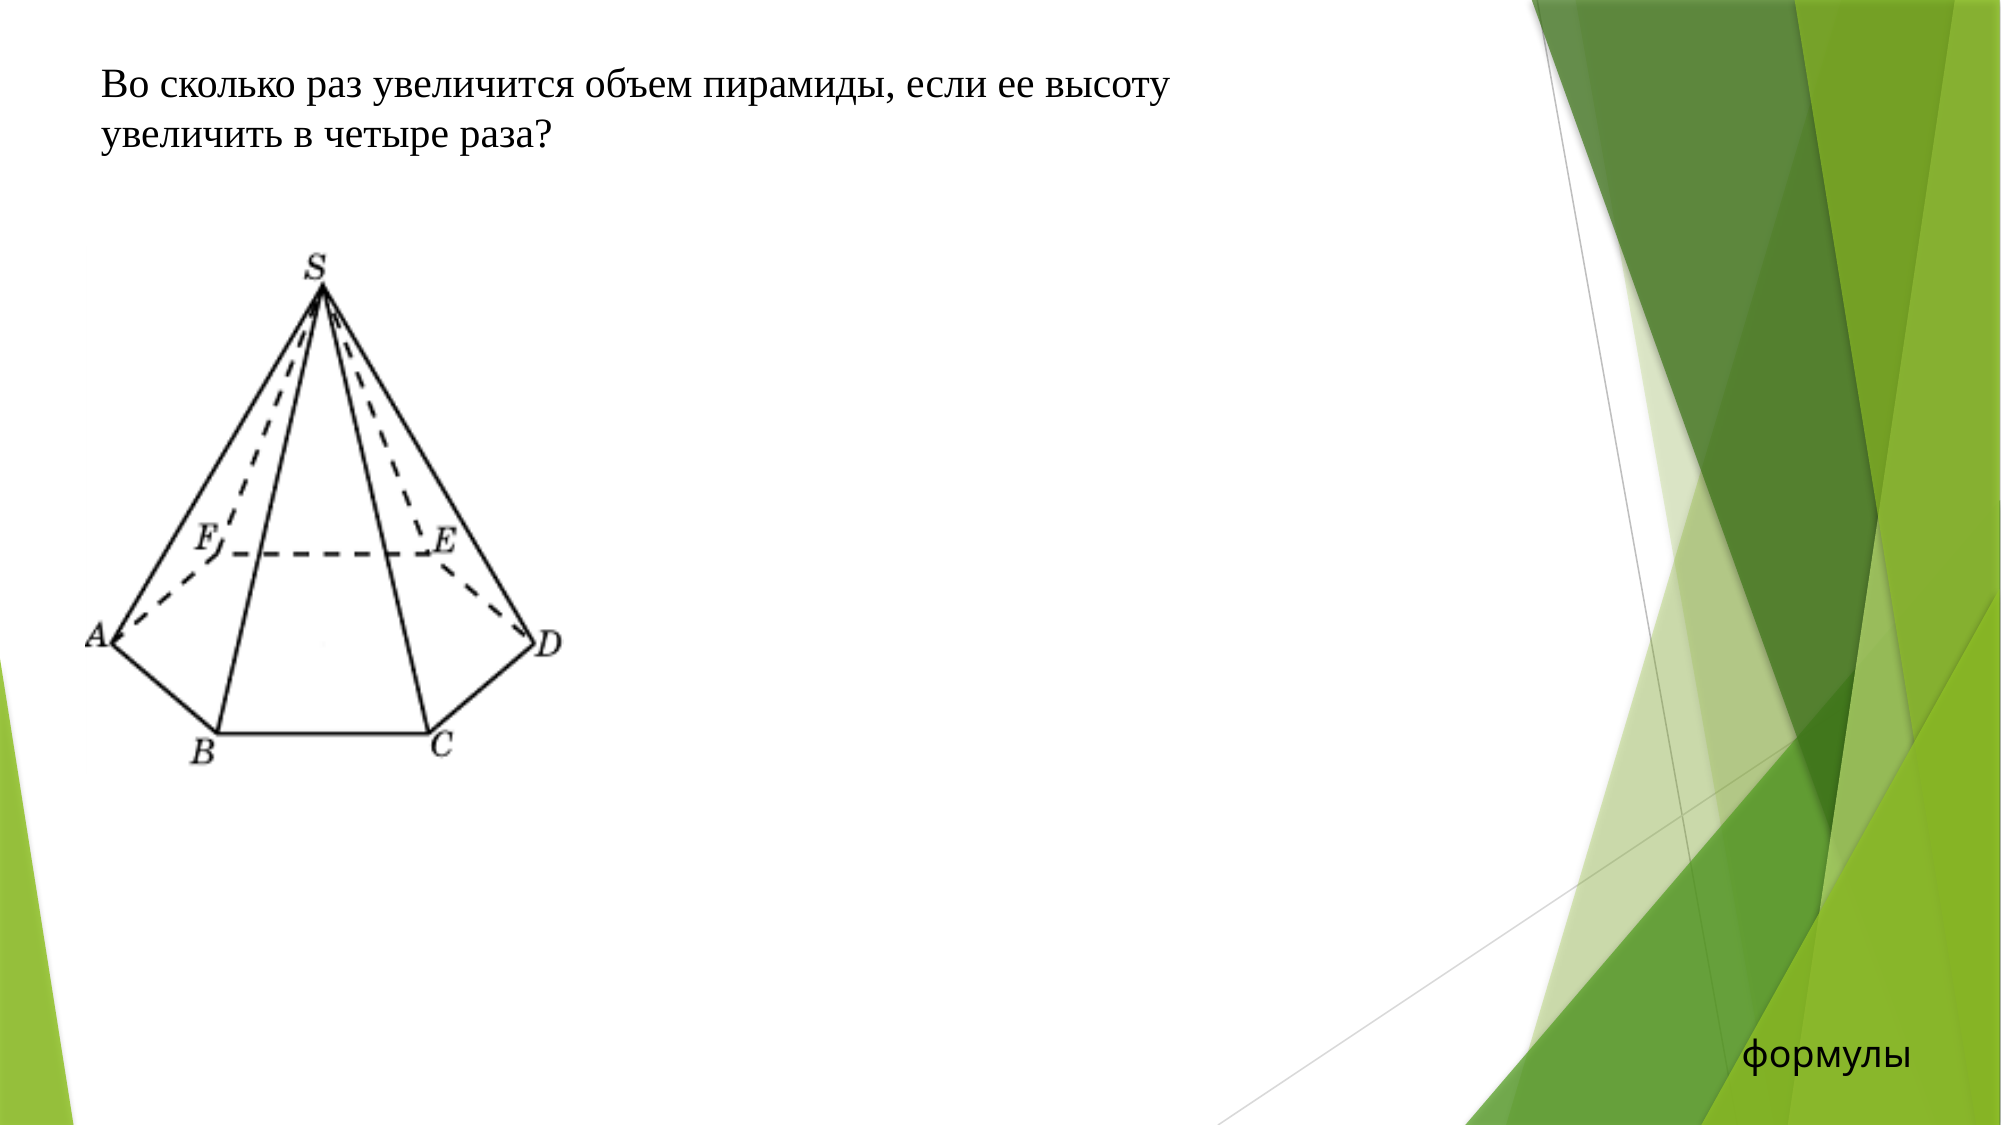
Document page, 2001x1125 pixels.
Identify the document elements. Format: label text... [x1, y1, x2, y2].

text_box Во сколько раз увеличится объем пирамиды, если ее высоту увеличить в четыре раза? [85, 48, 1213, 164]
text_box формулы [1726, 1022, 2000, 1083]
picture [85, 246, 564, 775]
